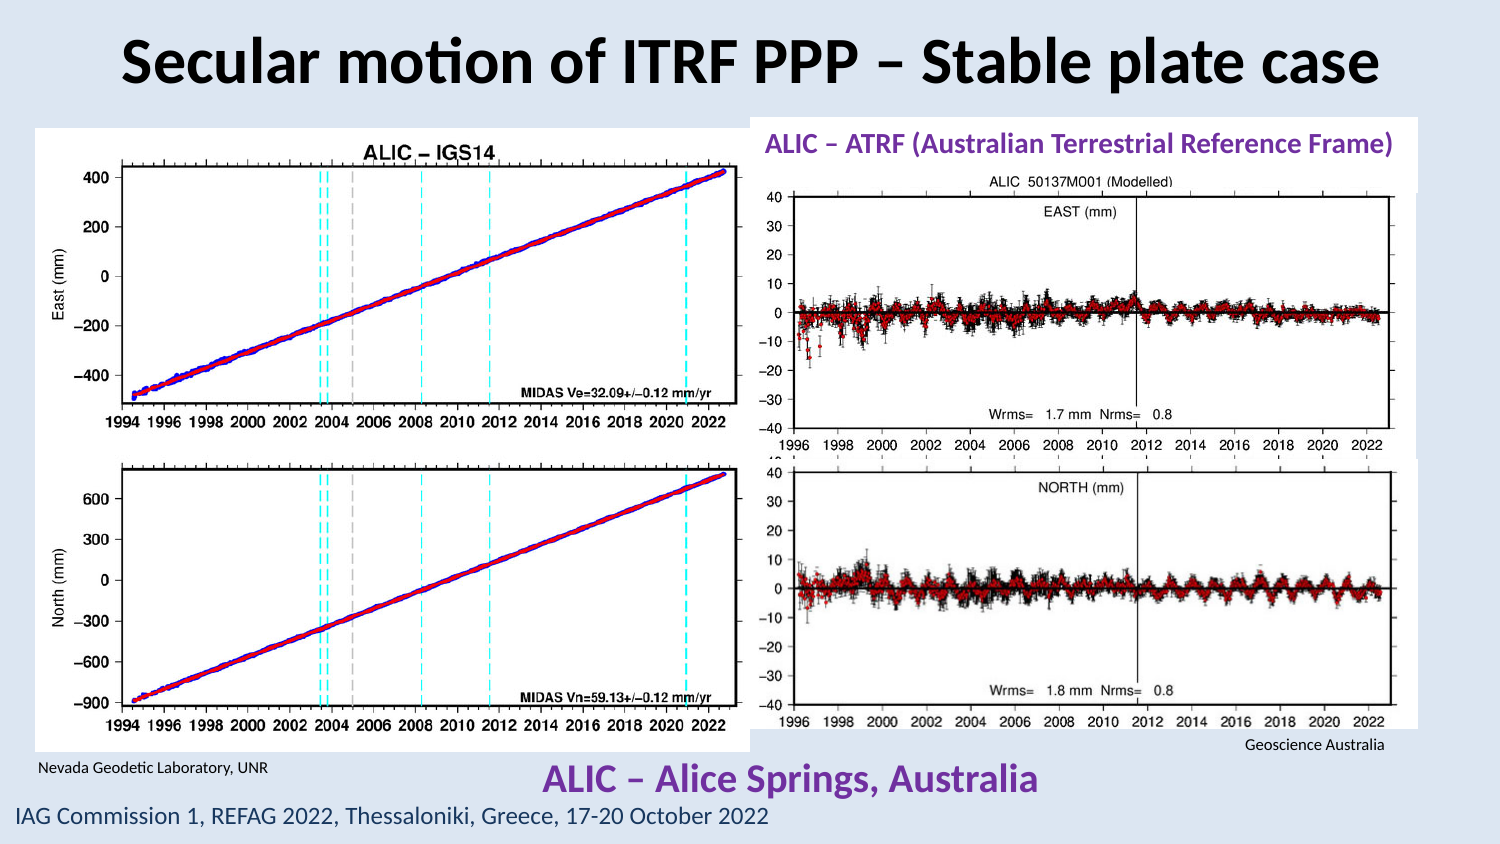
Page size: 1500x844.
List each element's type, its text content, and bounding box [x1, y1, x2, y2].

text_box IAG Commission 1, REFAG 2022, Thessaloniki, Greece, 17-20 October 2022 [0, 792, 503, 844]
picture [34, 128, 1419, 752]
text_box Nevada Geodetic Laboratory, UNR [23, 749, 340, 785]
text_box ALIC – ATRF (Australian Terrestrial Reference Frame) [750, 117, 1418, 151]
text_box Secular motion of ITRF PPP – Stable plate case [105, 0, 1400, 116]
text_box ALIC – Alice Springs, Australia [503, 749, 1079, 844]
text_box Geoscience Australia [1230, 726, 1430, 762]
